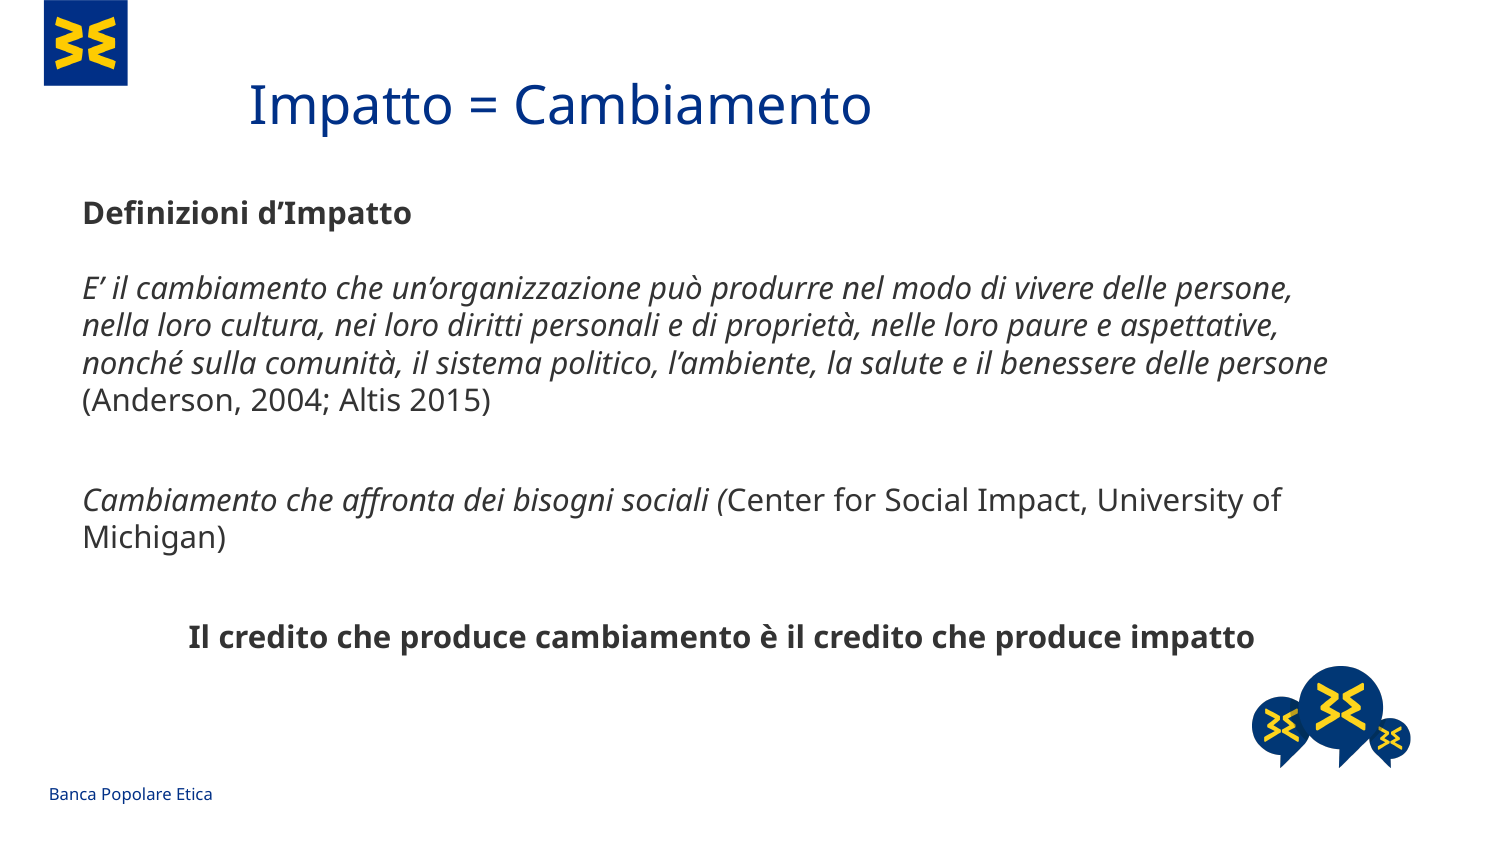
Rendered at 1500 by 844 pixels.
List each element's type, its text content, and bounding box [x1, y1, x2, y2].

text_box Banca Popolare Etica [43, 778, 404, 811]
picture [1242, 656, 1419, 779]
text_box Definizioni d’Impatto E’ il cambiamento che un’organizzazione può produrre nel modo di vivere delle persone, nella loro cultura, nei loro diritti personali e di proprietà, nelle loro paure e aspettative, nonché sulla comunità, il sistema politico, l’ambiente, la salute e il benessere delle persone (Anderson, 2004; Altis 2015) Cambiamento che affronta dei bisogni sociali (Center for Social Impact, University of Michigan) Il credito che produce cambiamento è il credito che produce impatto [76, 187, 1369, 722]
text_box Impatto = Cambiamento [243, 64, 1257, 143]
picture [43, 0, 129, 86]
